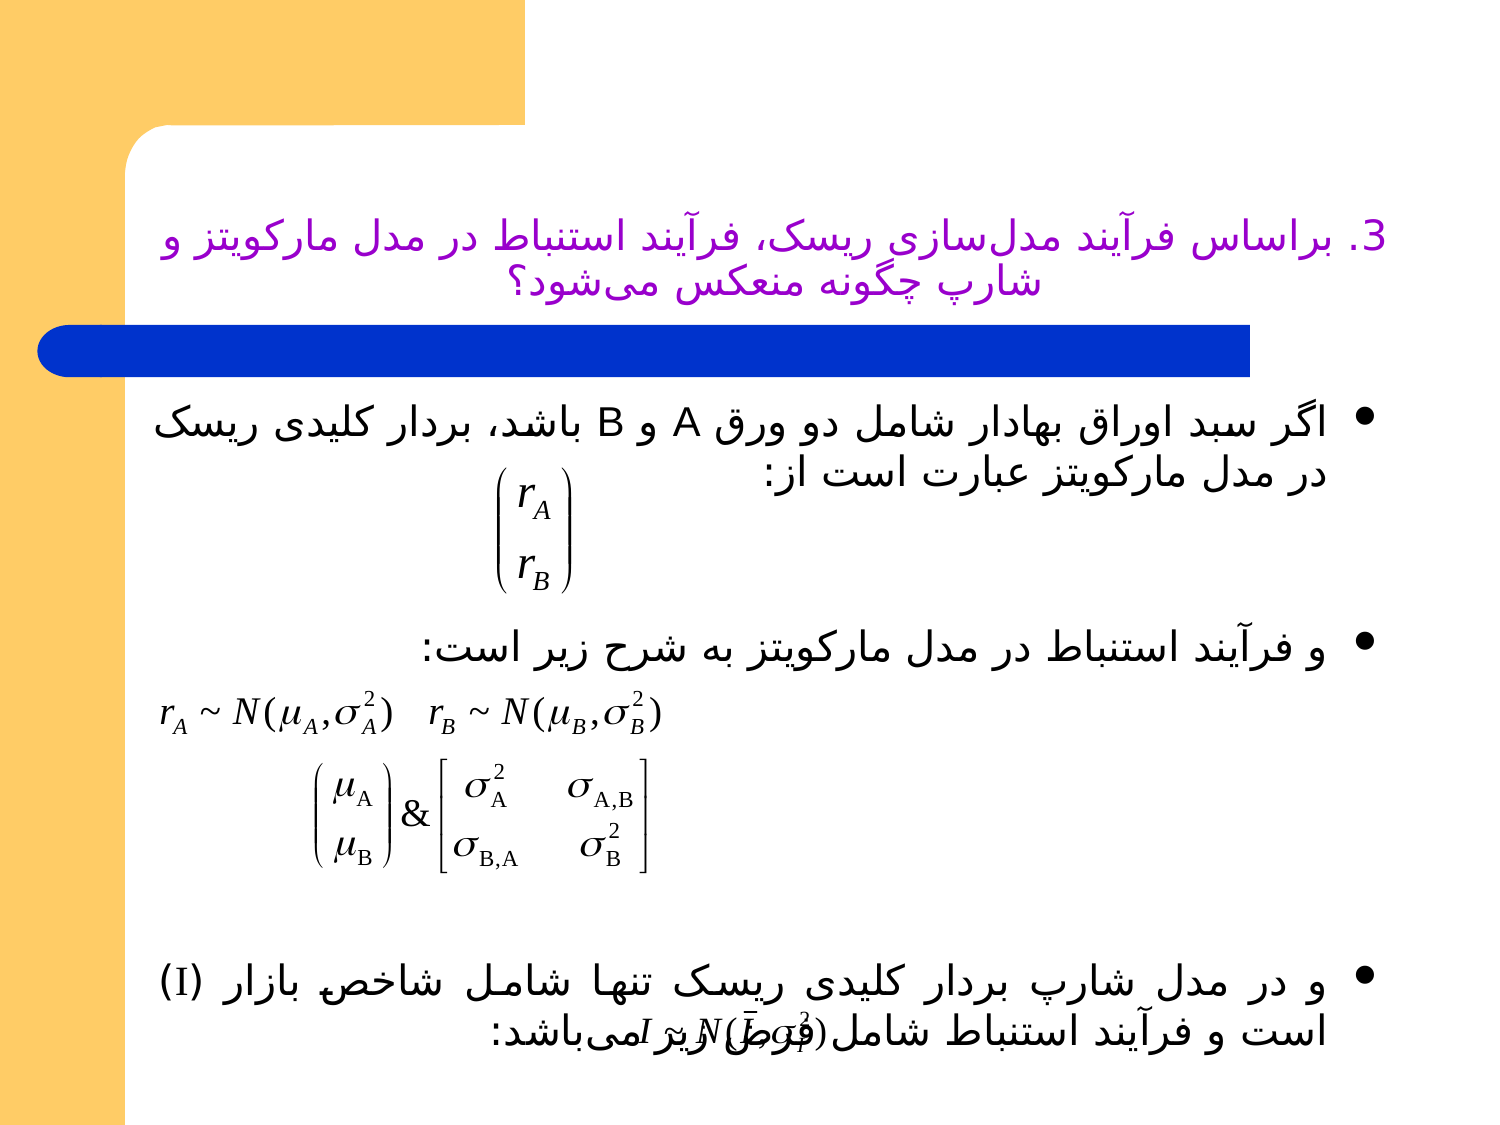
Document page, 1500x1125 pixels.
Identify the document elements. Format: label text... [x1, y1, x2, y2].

list اگر سبد اوراق بهادار شامل دو ورق A و B باشد، بردار کلیدی ریسک در مدل مارکویتز عبارت است از: و فرآیند استنباط در مدل مارکویتز به شرح زیر است: و در مدل شارپ بردار کلیدی ریسک تنها شامل شاخص بازار (I) است و فرآیند استنباط شامل فرض زیر می‌باشد: [137, 387, 1400, 1095]
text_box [477, 455, 585, 606]
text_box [631, 1002, 833, 1059]
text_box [306, 750, 661, 882]
title 3. براساس فرآیند مدل‌سازی ریسک، فرآیند استنباط در مدل مارکویتز و شارپ چگونه منعکس می‌شود؟ [124, 124, 1426, 313]
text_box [422, 681, 668, 742]
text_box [153, 681, 402, 742]
